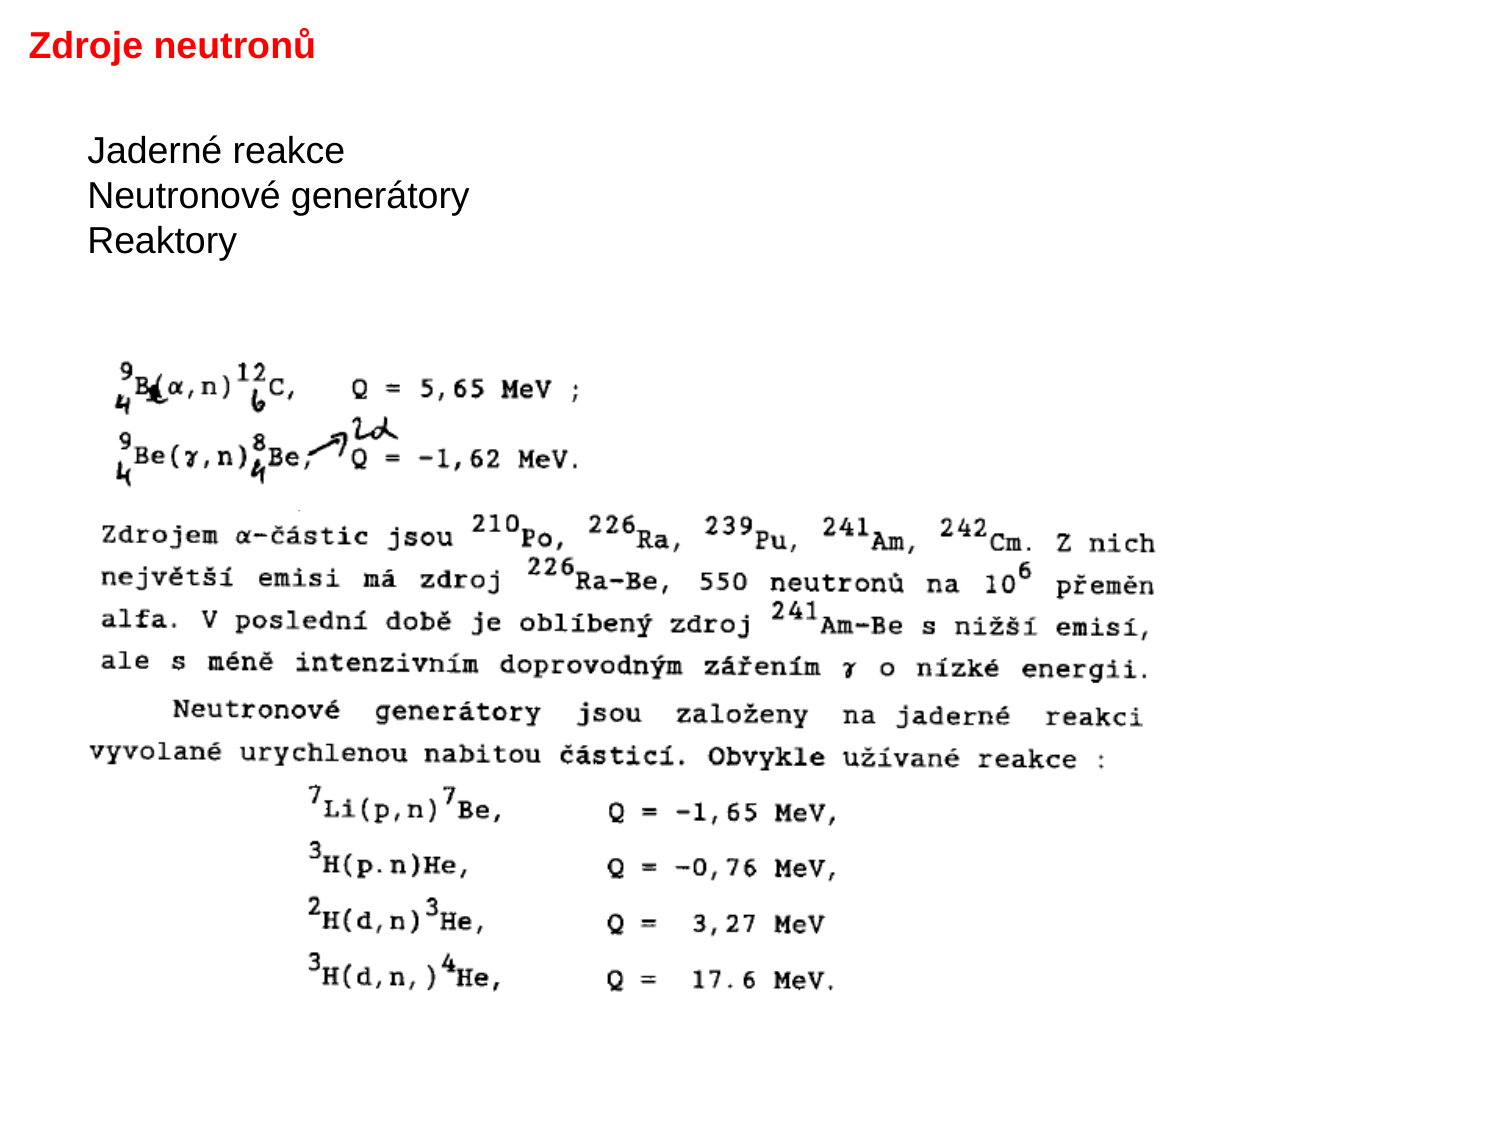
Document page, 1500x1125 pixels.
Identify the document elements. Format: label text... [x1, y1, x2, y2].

text_box Jaderné reakce Neutronové generátory Reaktory [72, 118, 496, 269]
picture [74, 510, 1179, 691]
picture [62, 322, 594, 489]
picture [62, 697, 1168, 1006]
text_box Zdroje neutronů [13, 13, 332, 73]
